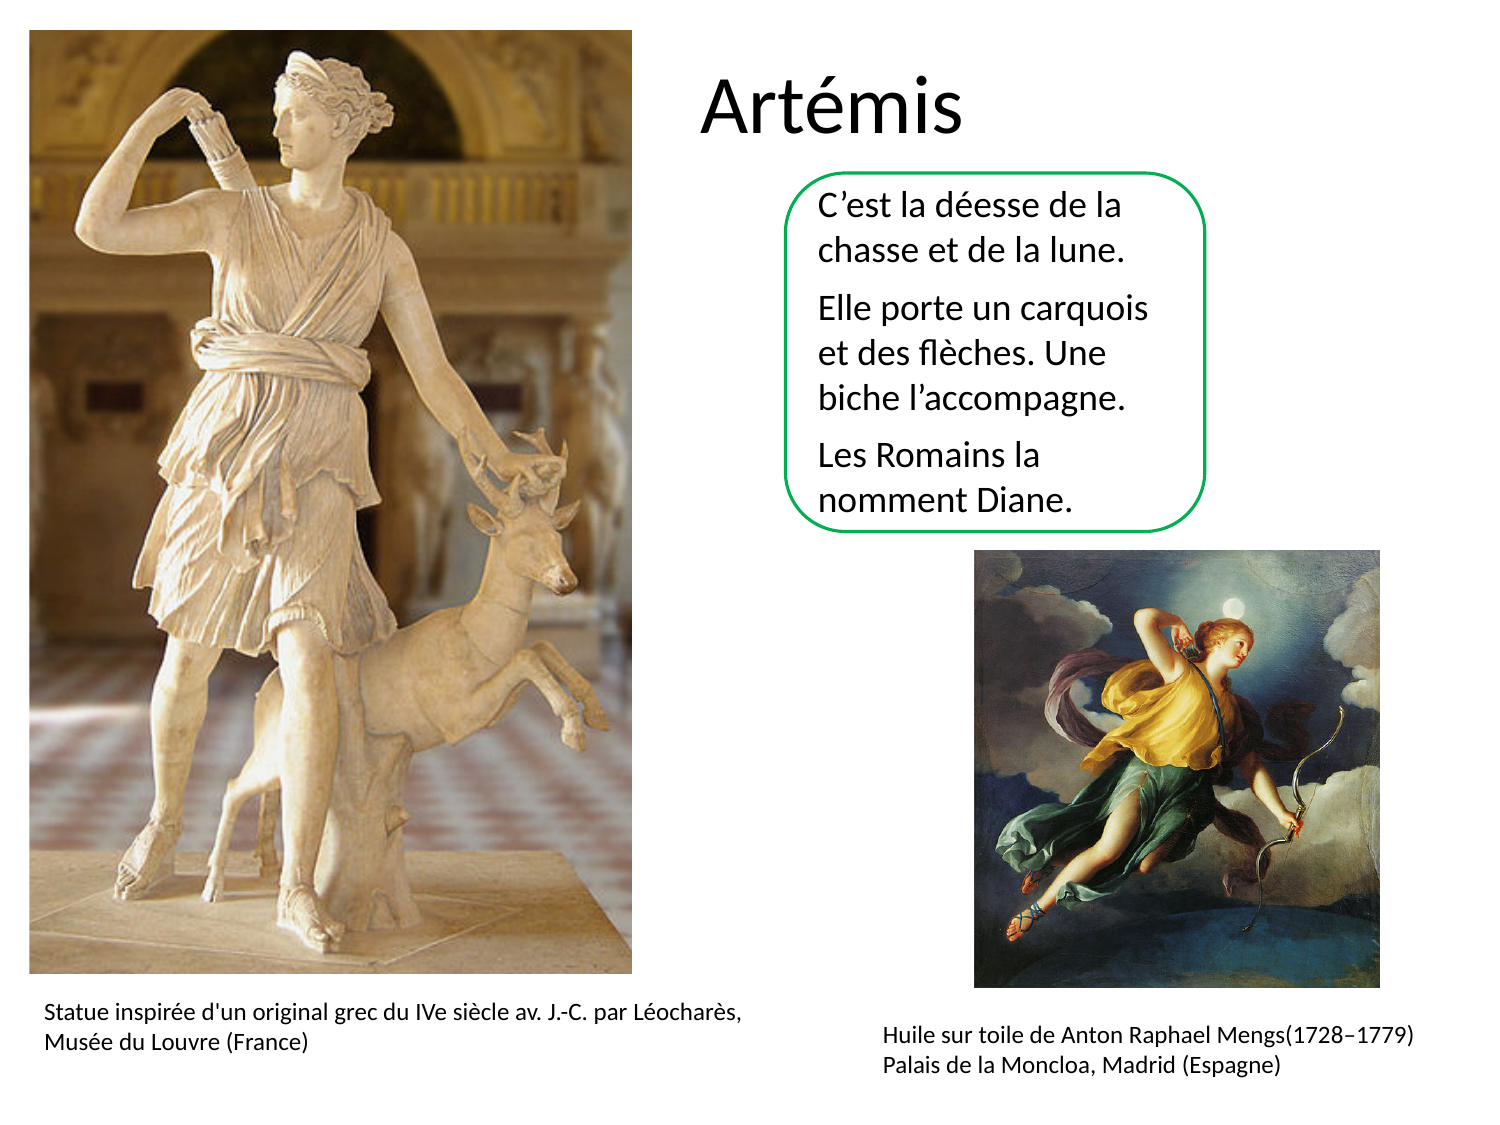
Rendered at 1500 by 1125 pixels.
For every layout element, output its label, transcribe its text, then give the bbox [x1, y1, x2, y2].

text_box Huile sur toile de Anton Raphael Mengs(1728–1779) Palais de la Moncloa, Madrid (Espagne) [868, 1011, 1436, 1086]
title Artémis [643, 42, 1022, 159]
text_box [785, 172, 1205, 532]
picture [974, 550, 1380, 989]
text_box Statue inspirée d'un original grec du IVe siècle av. J.-C. par Léocharès, Musée du Louvre (France) [29, 987, 804, 1063]
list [29, 30, 633, 975]
